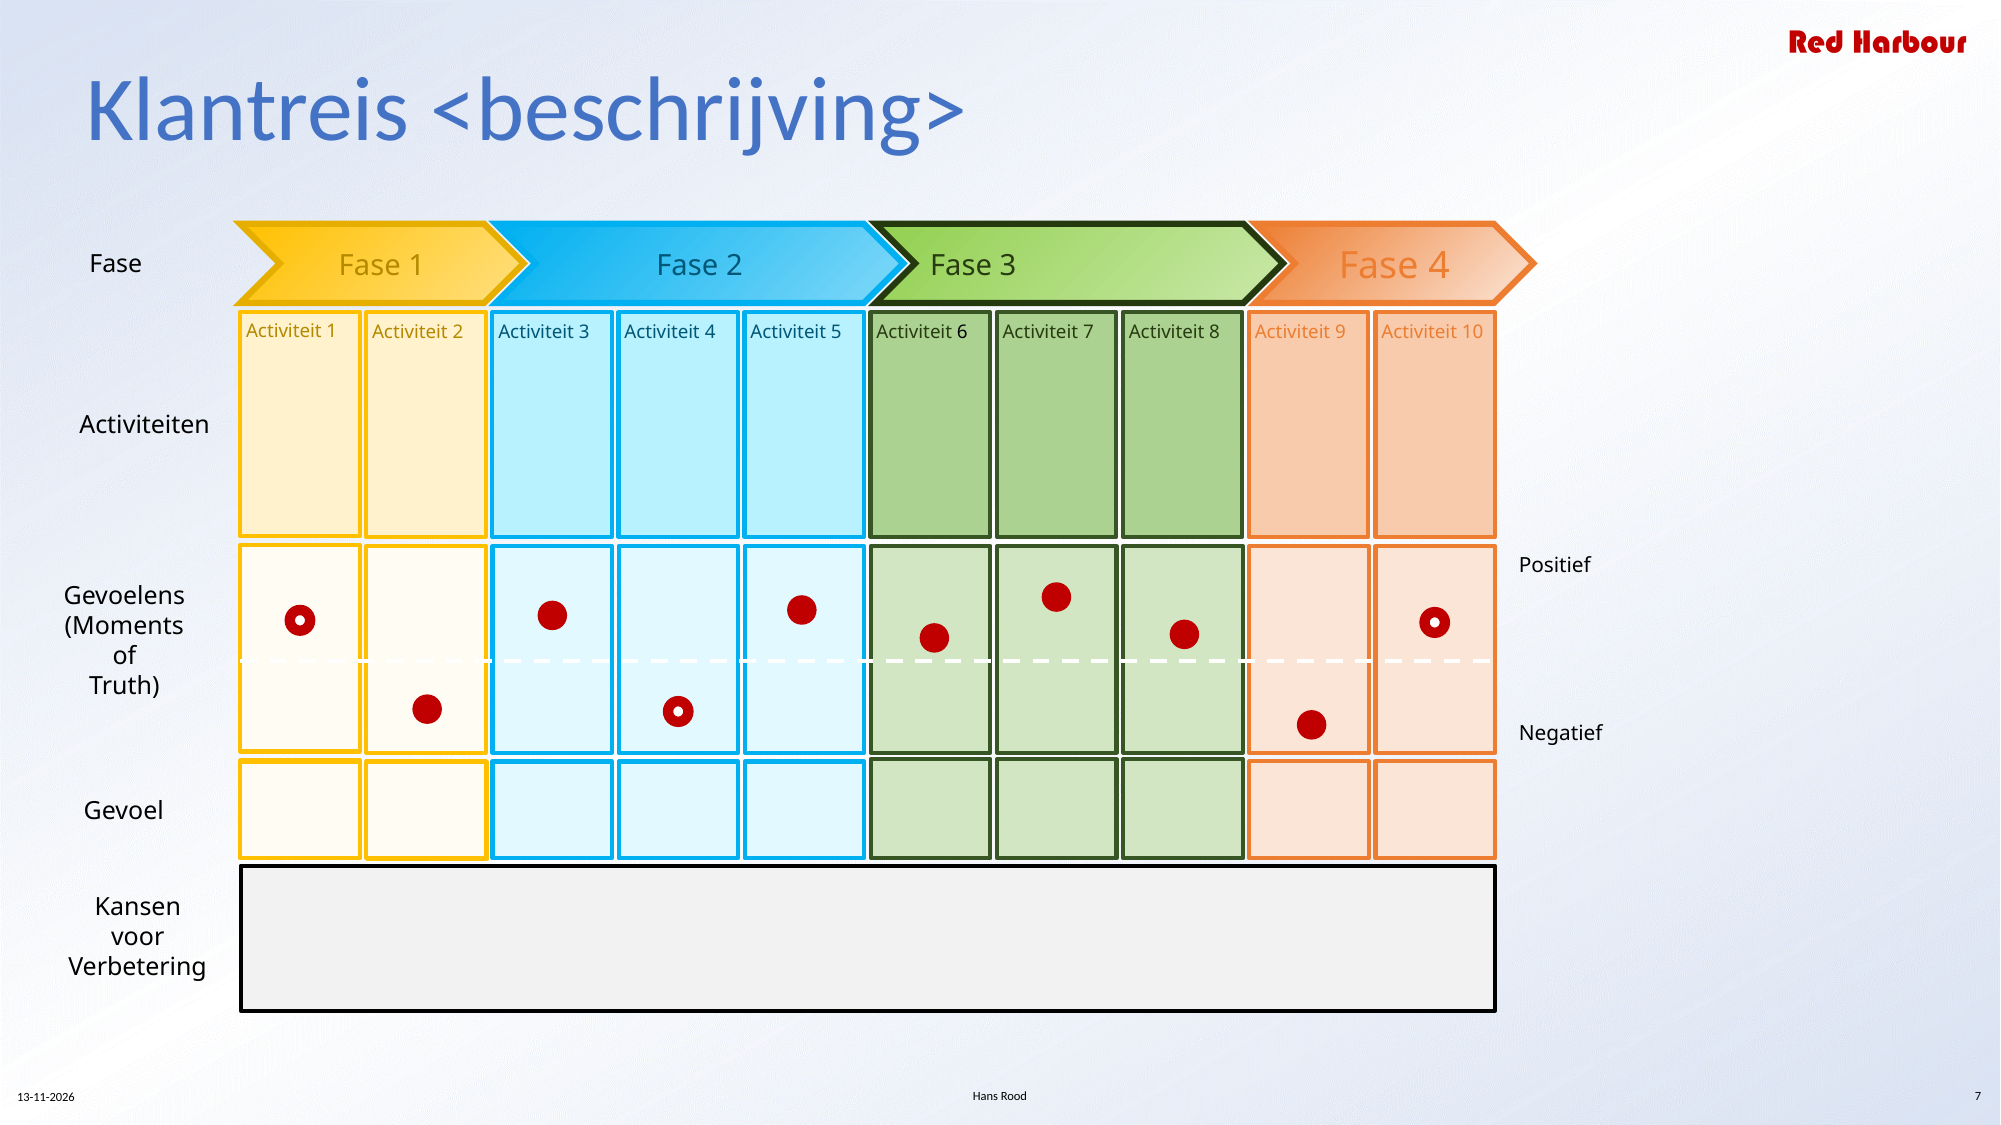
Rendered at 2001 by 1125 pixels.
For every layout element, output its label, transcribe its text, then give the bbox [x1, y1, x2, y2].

slide_number 7 [1546, 1065, 1997, 1125]
title Klantreis <beschrijving> [71, 21, 1514, 201]
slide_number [2, 1066, 452, 1125]
footer Hans Rood [662, 1065, 1338, 1125]
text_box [43, 223, 1621, 1011]
picture [0, 0, 2001, 1125]
